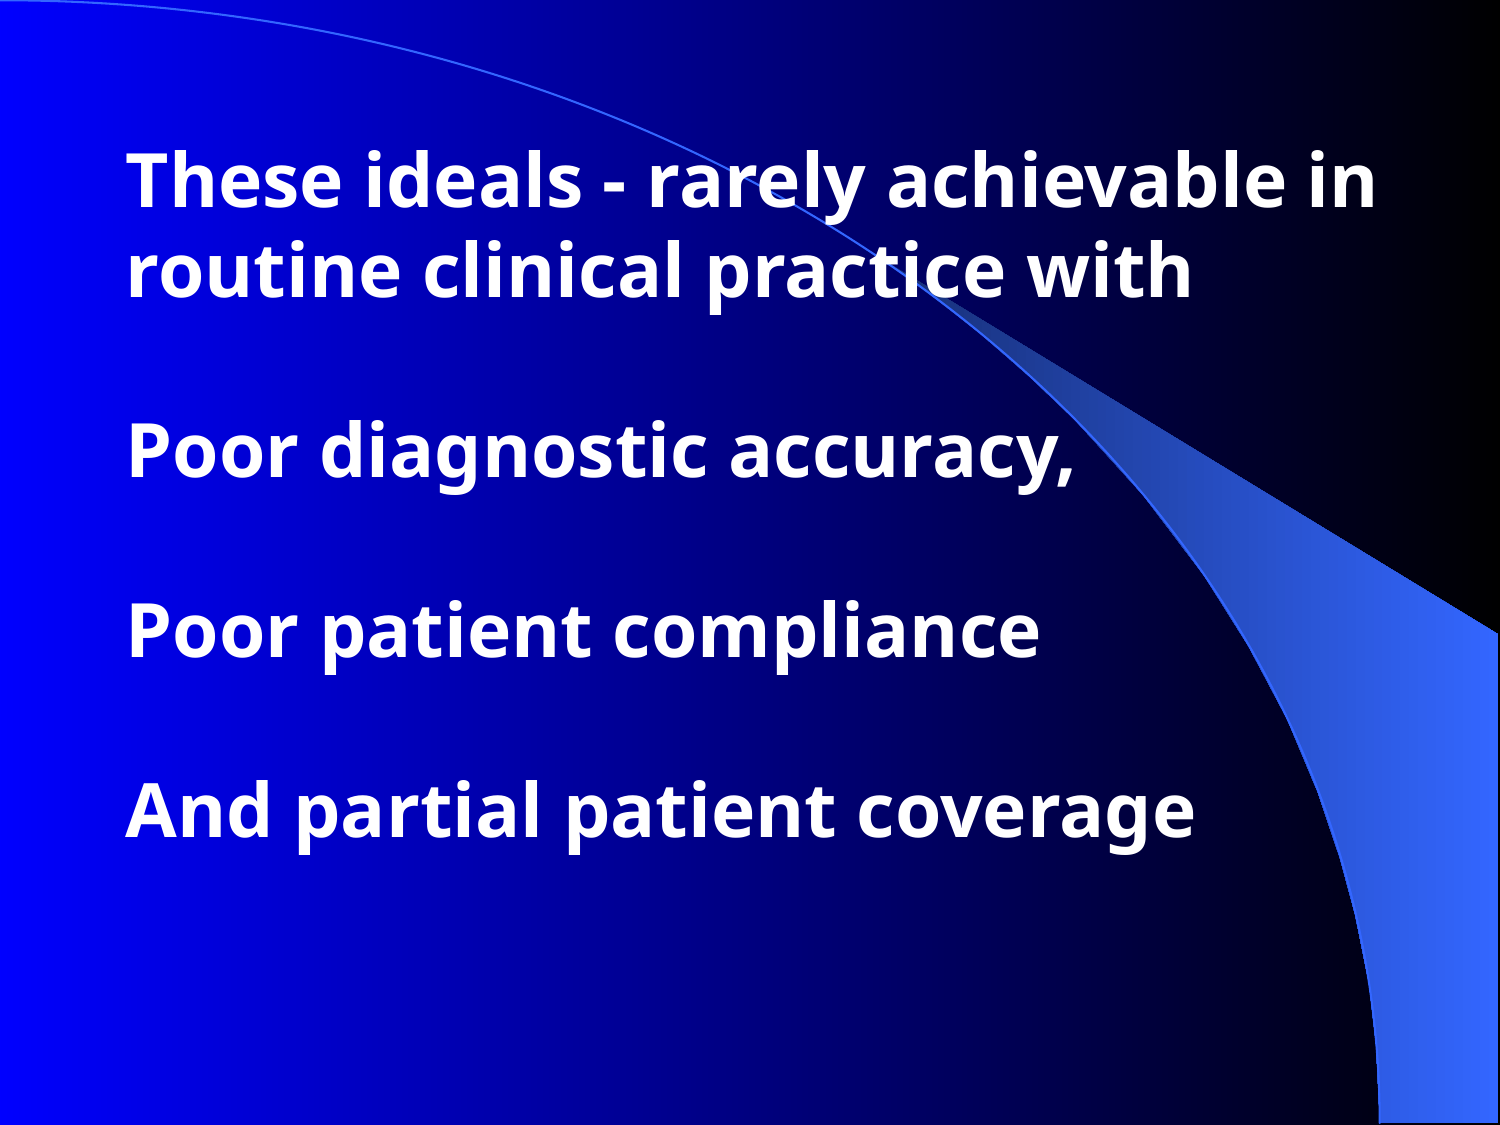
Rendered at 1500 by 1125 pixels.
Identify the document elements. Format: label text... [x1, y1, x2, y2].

text_box These ideals - rarely achievable in routine clinical practice with Poor diagnostic accuracy, Poor patient compliance And partial patient coverage [110, 124, 1424, 860]
